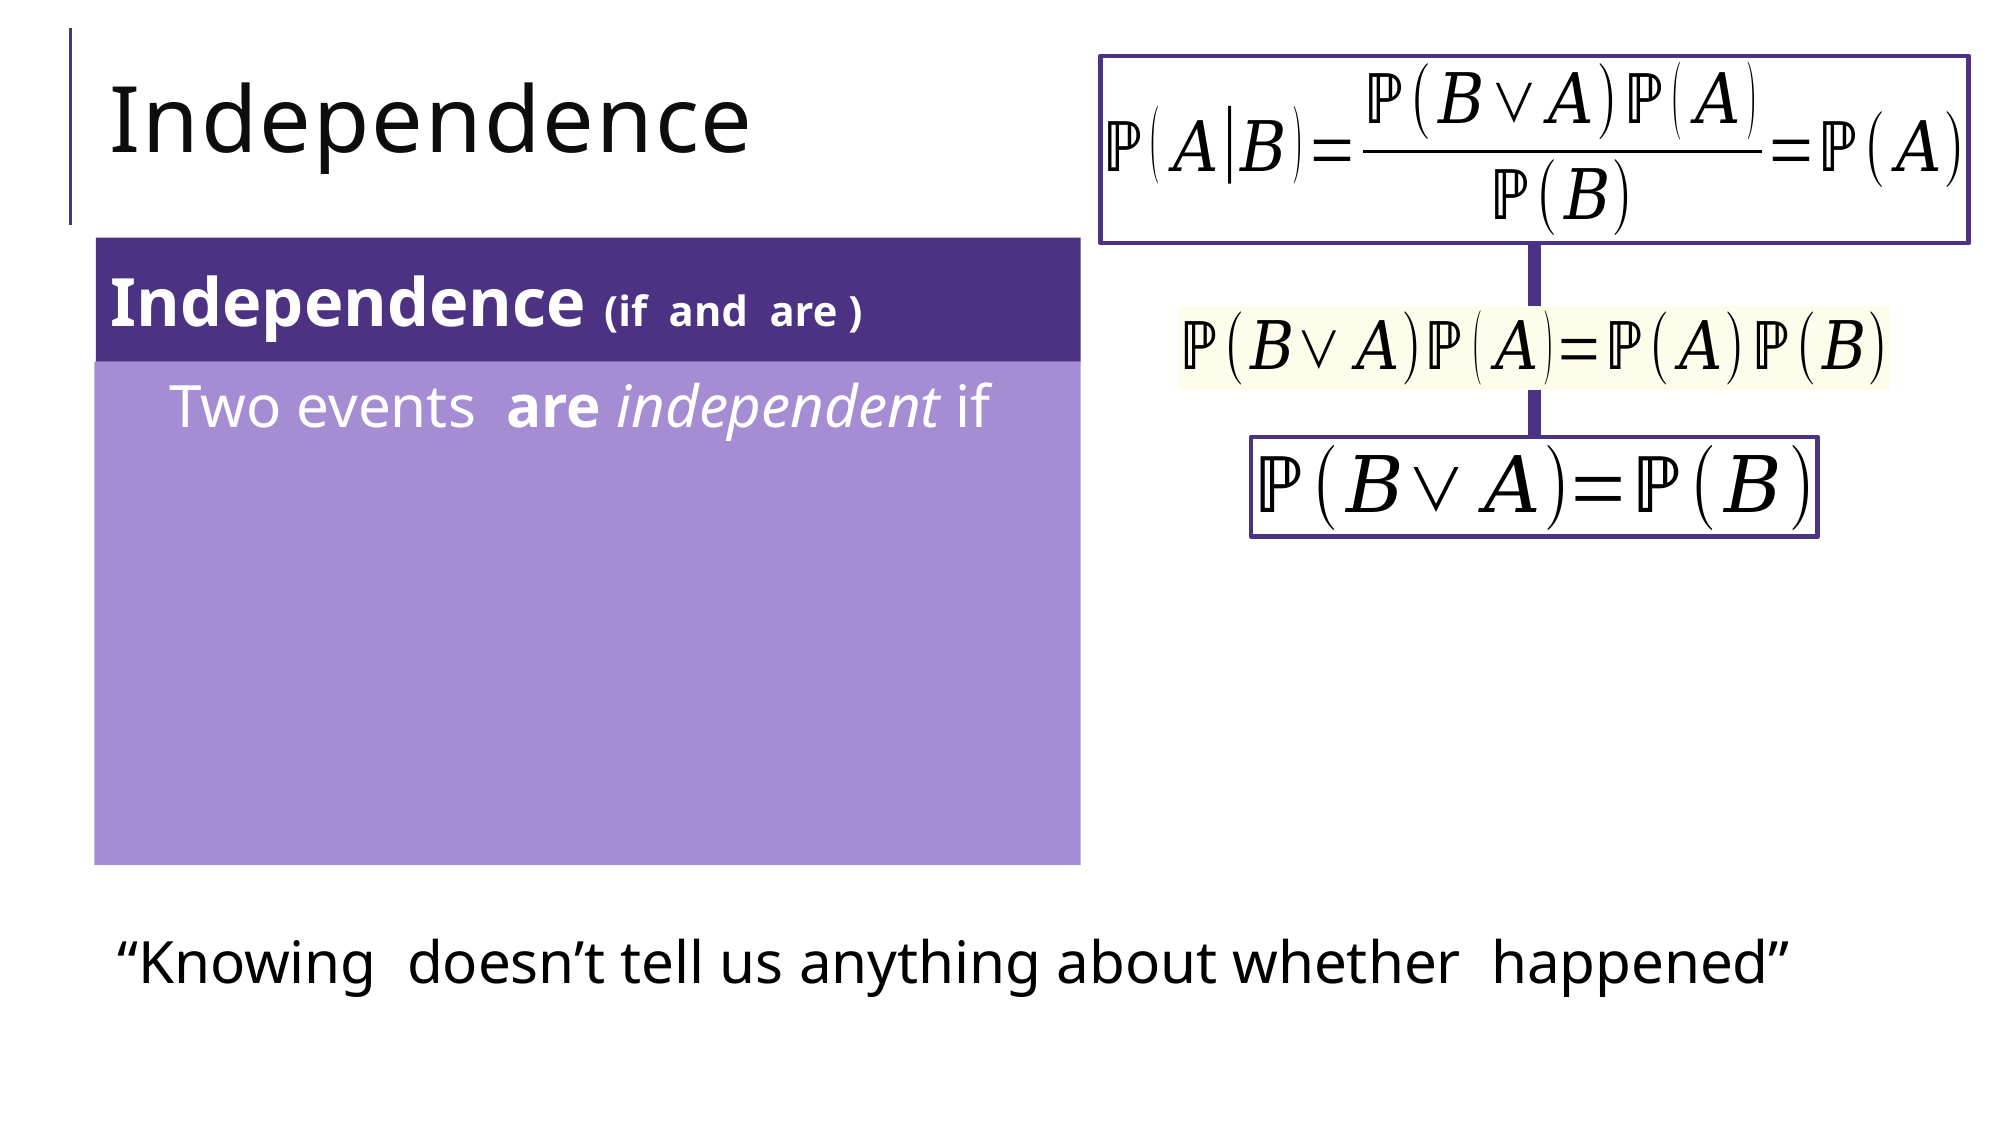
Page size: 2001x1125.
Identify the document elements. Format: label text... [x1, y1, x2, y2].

title Independence [94, 43, 1930, 210]
